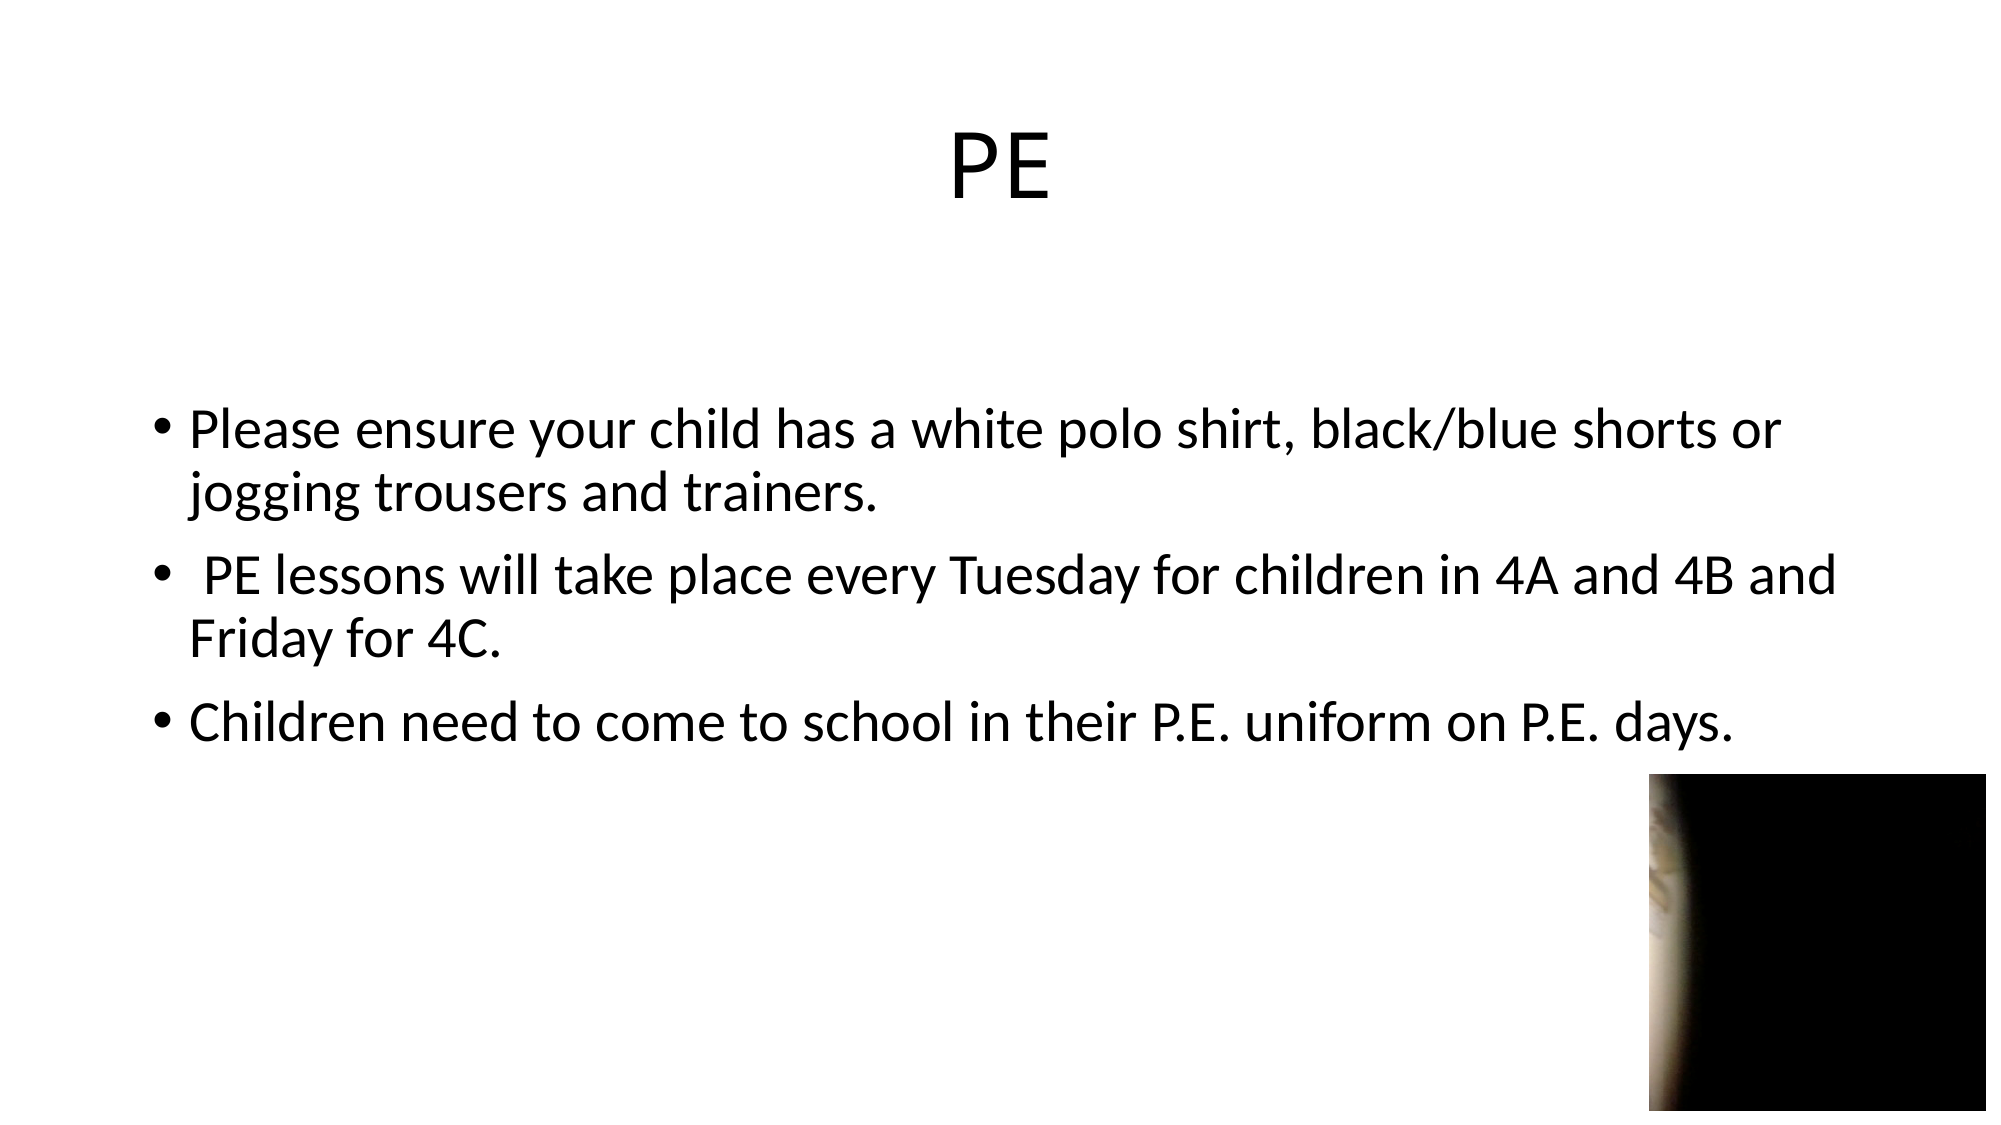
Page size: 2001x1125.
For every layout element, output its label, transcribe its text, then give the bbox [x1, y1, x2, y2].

list Please ensure your child has a white polo shirt, black/blue shorts or jogging trousers and trainers. PE lessons will take place every Tuesday for children in 4A and 4B and Friday for 4C. Children need to come to school in their P.E. uniform on P.E. days. [137, 299, 1863, 1014]
title PE [137, 59, 1863, 278]
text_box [1648, 773, 1987, 1112]
